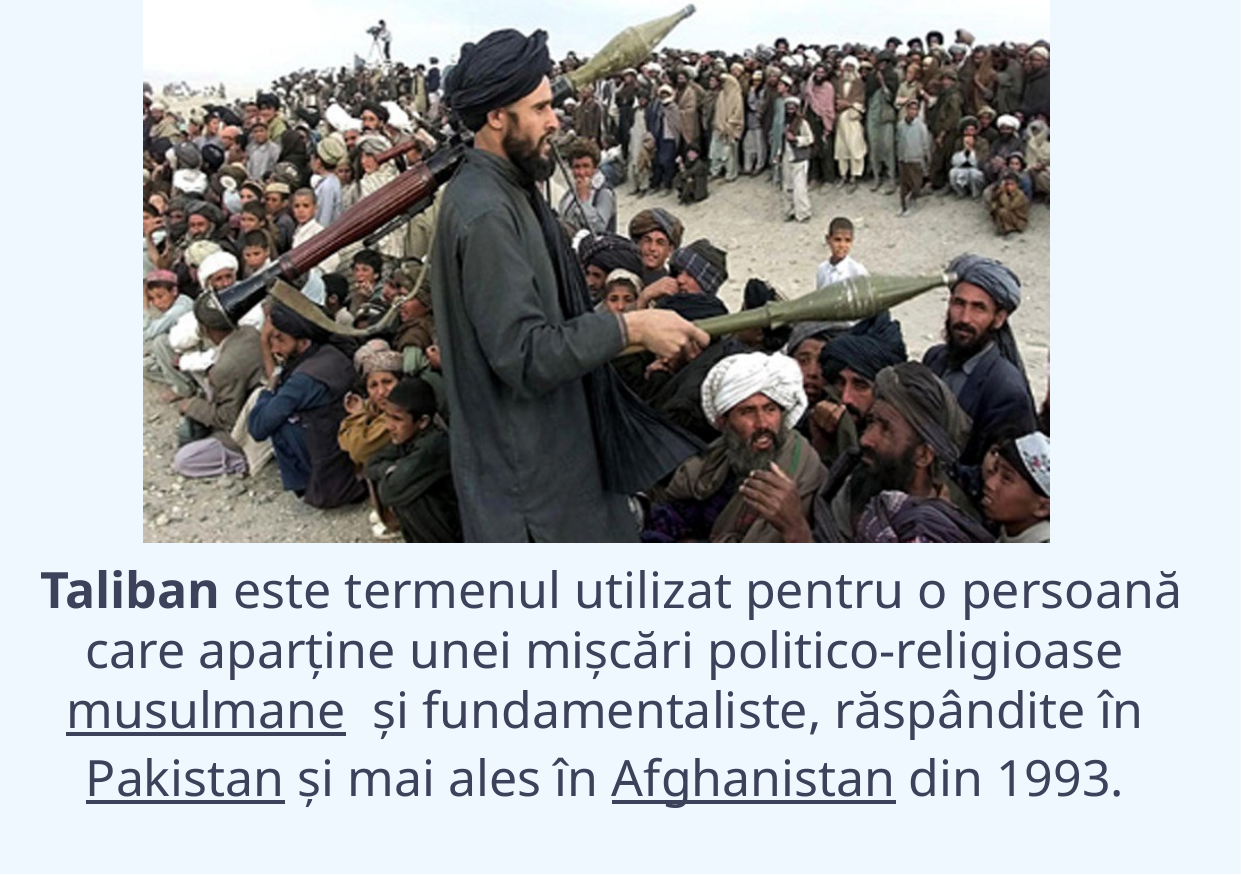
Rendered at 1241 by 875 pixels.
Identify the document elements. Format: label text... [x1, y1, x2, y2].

title Taliban este termenul utilizat pentru o persoană care aparține unei mișcări politico-religioase musulmane și fundamentaliste, răspândite în Pakistan și mai ales în Afghanistan din 1993. [0, 543, 1223, 808]
picture [142, 0, 1051, 544]
